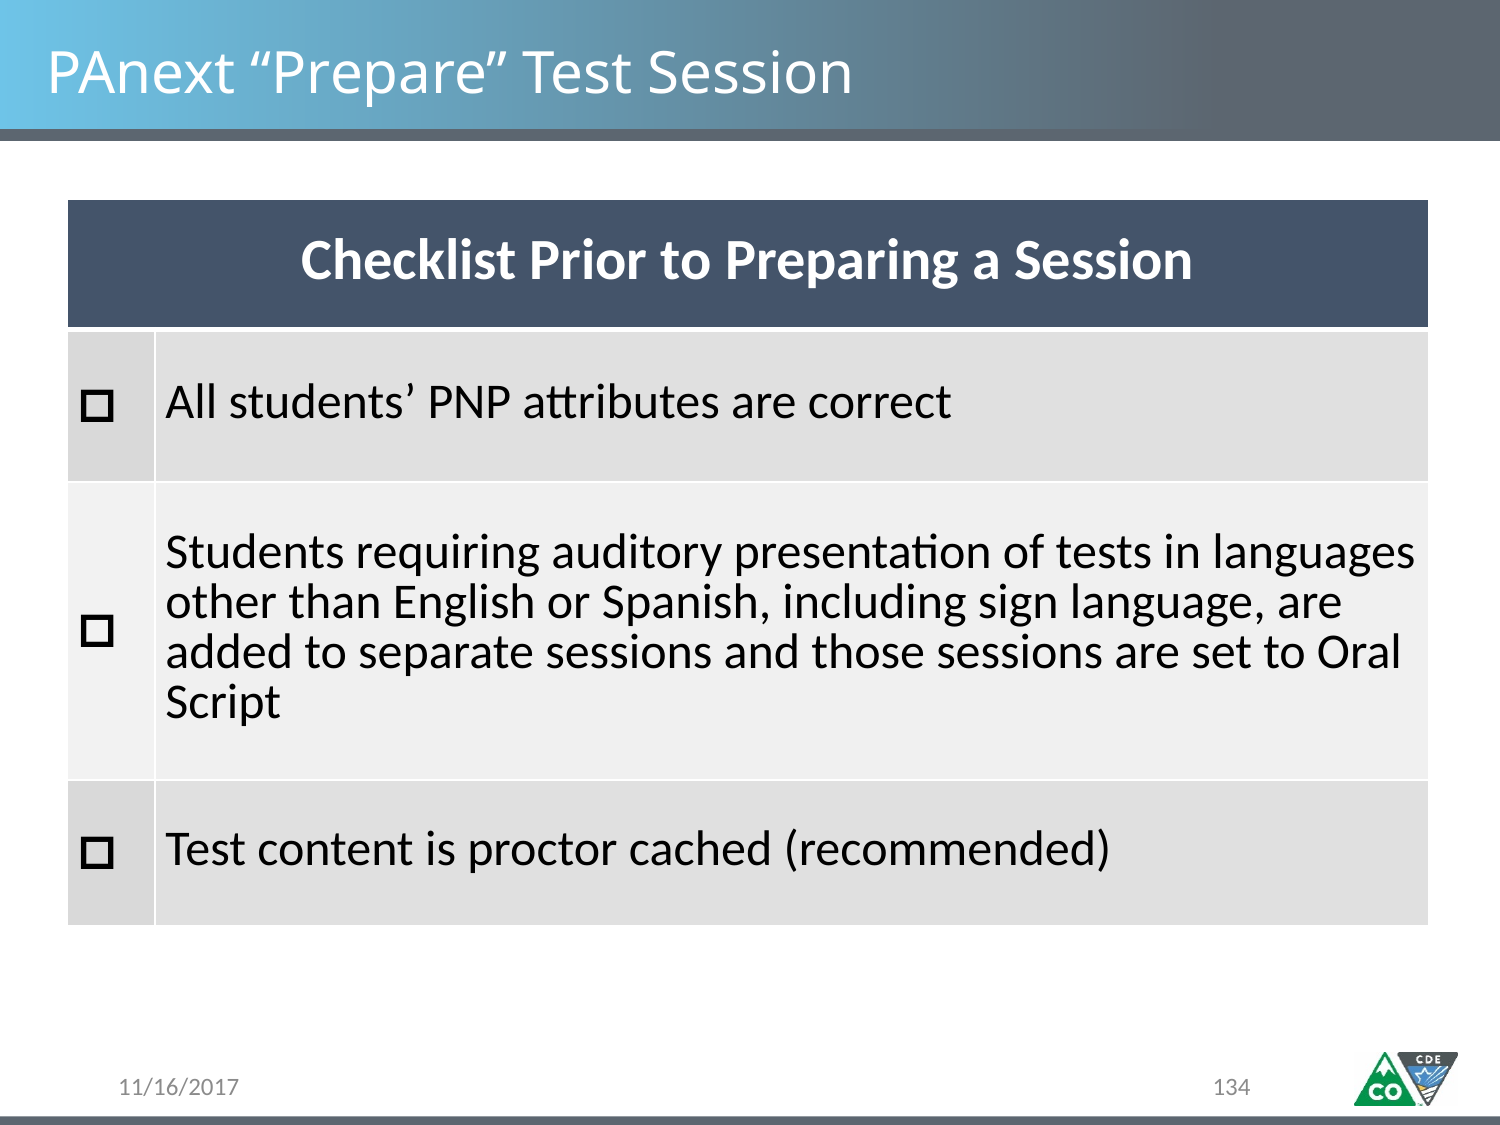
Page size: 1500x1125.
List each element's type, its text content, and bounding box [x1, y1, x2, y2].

table_cell Test content is proctor cached (recommended) [156, 781, 1428, 925]
picture [1354, 1052, 1458, 1106]
table_cell □ [68, 483, 154, 779]
table_cell □ [68, 781, 154, 925]
table_cell Students requiring auditory presentation of tests in languages other than English or Spanish, including sign language, are added to separate sessions and those sessions are set to Oral Script [156, 483, 1428, 779]
table_cell □ [68, 332, 154, 481]
title PAnext “Prepare” Test Session [31, 31, 1465, 117]
table_cell All students’ PNP attributes are correct [156, 332, 1428, 481]
table_header Checklist Prior to Preparing a Session [68, 200, 1428, 327]
